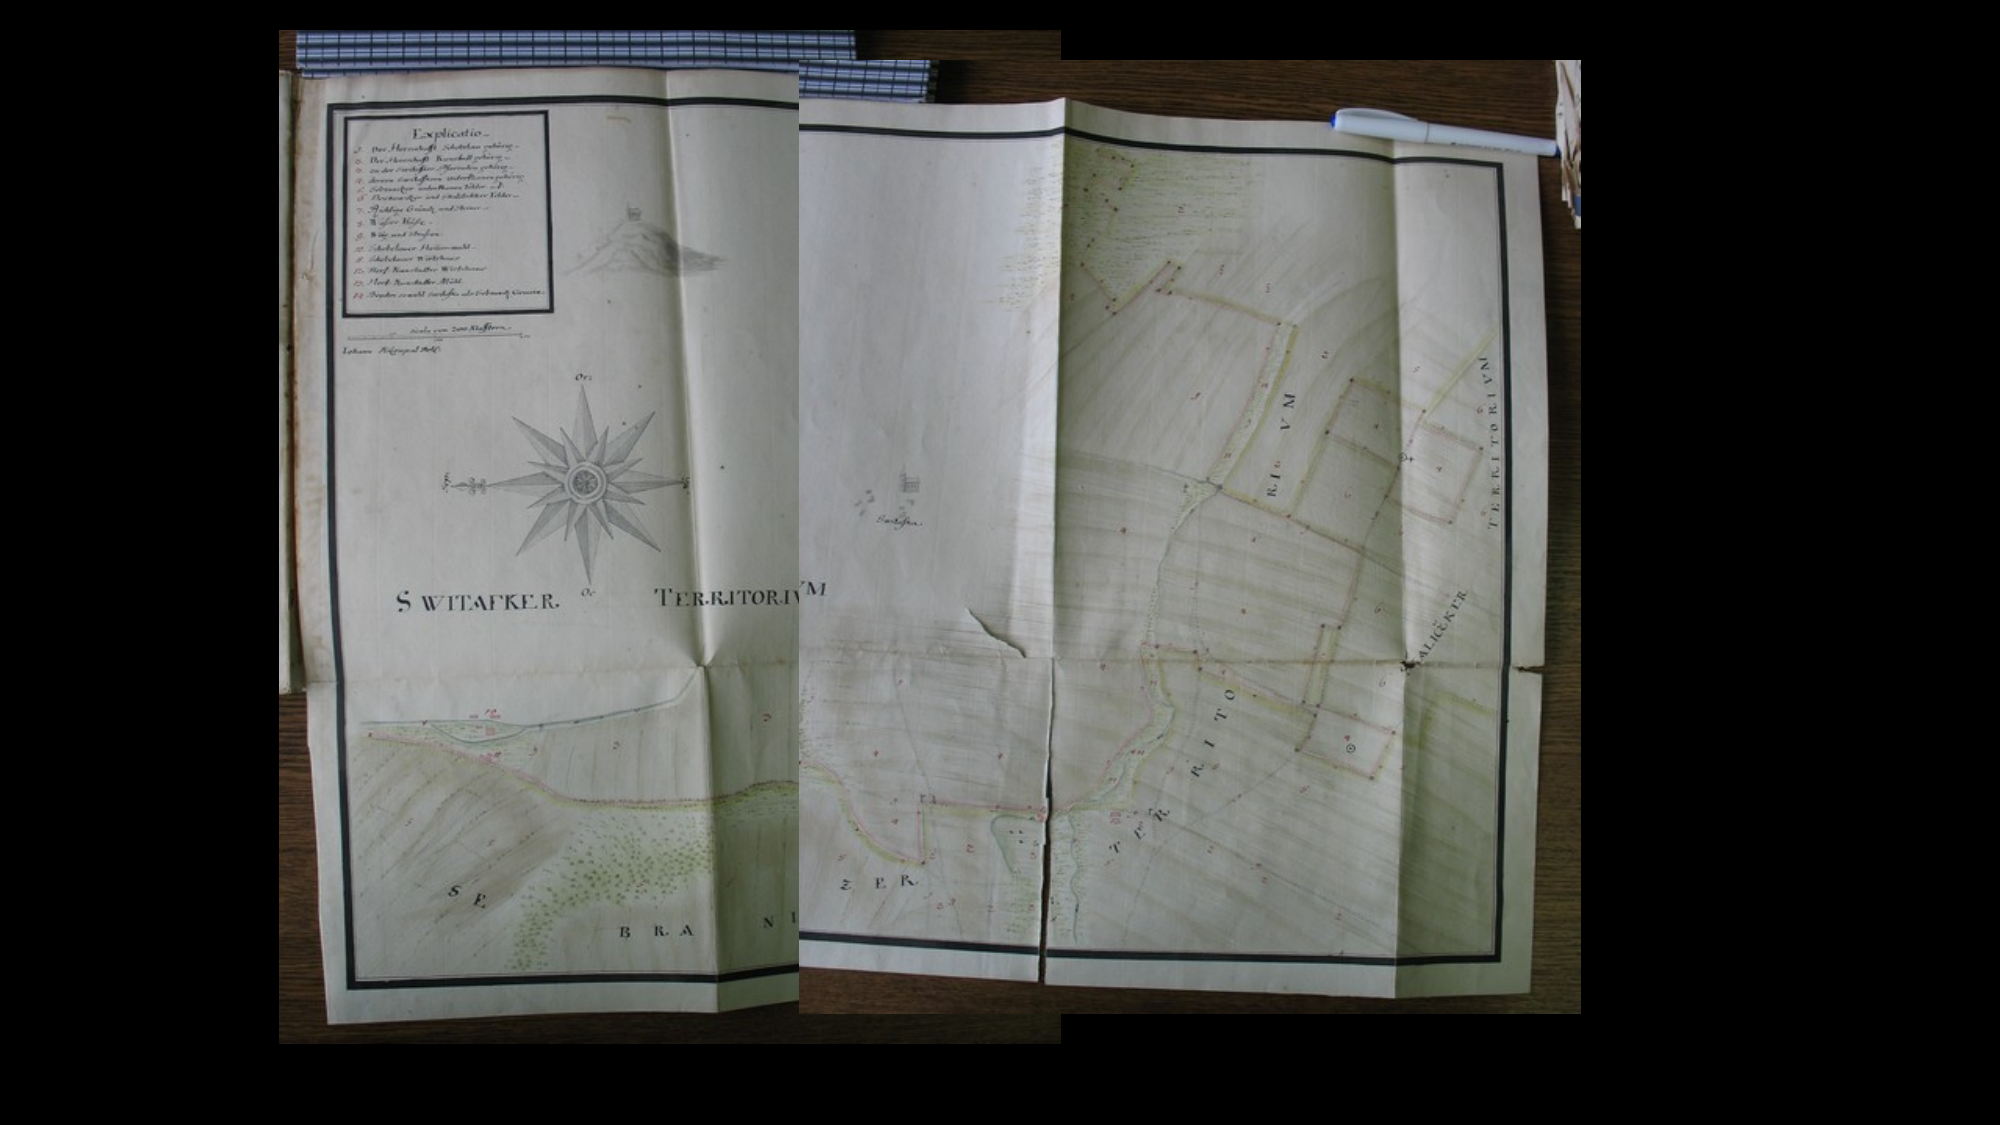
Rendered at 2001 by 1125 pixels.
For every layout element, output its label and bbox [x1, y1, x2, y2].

picture [279, 30, 1581, 1044]
